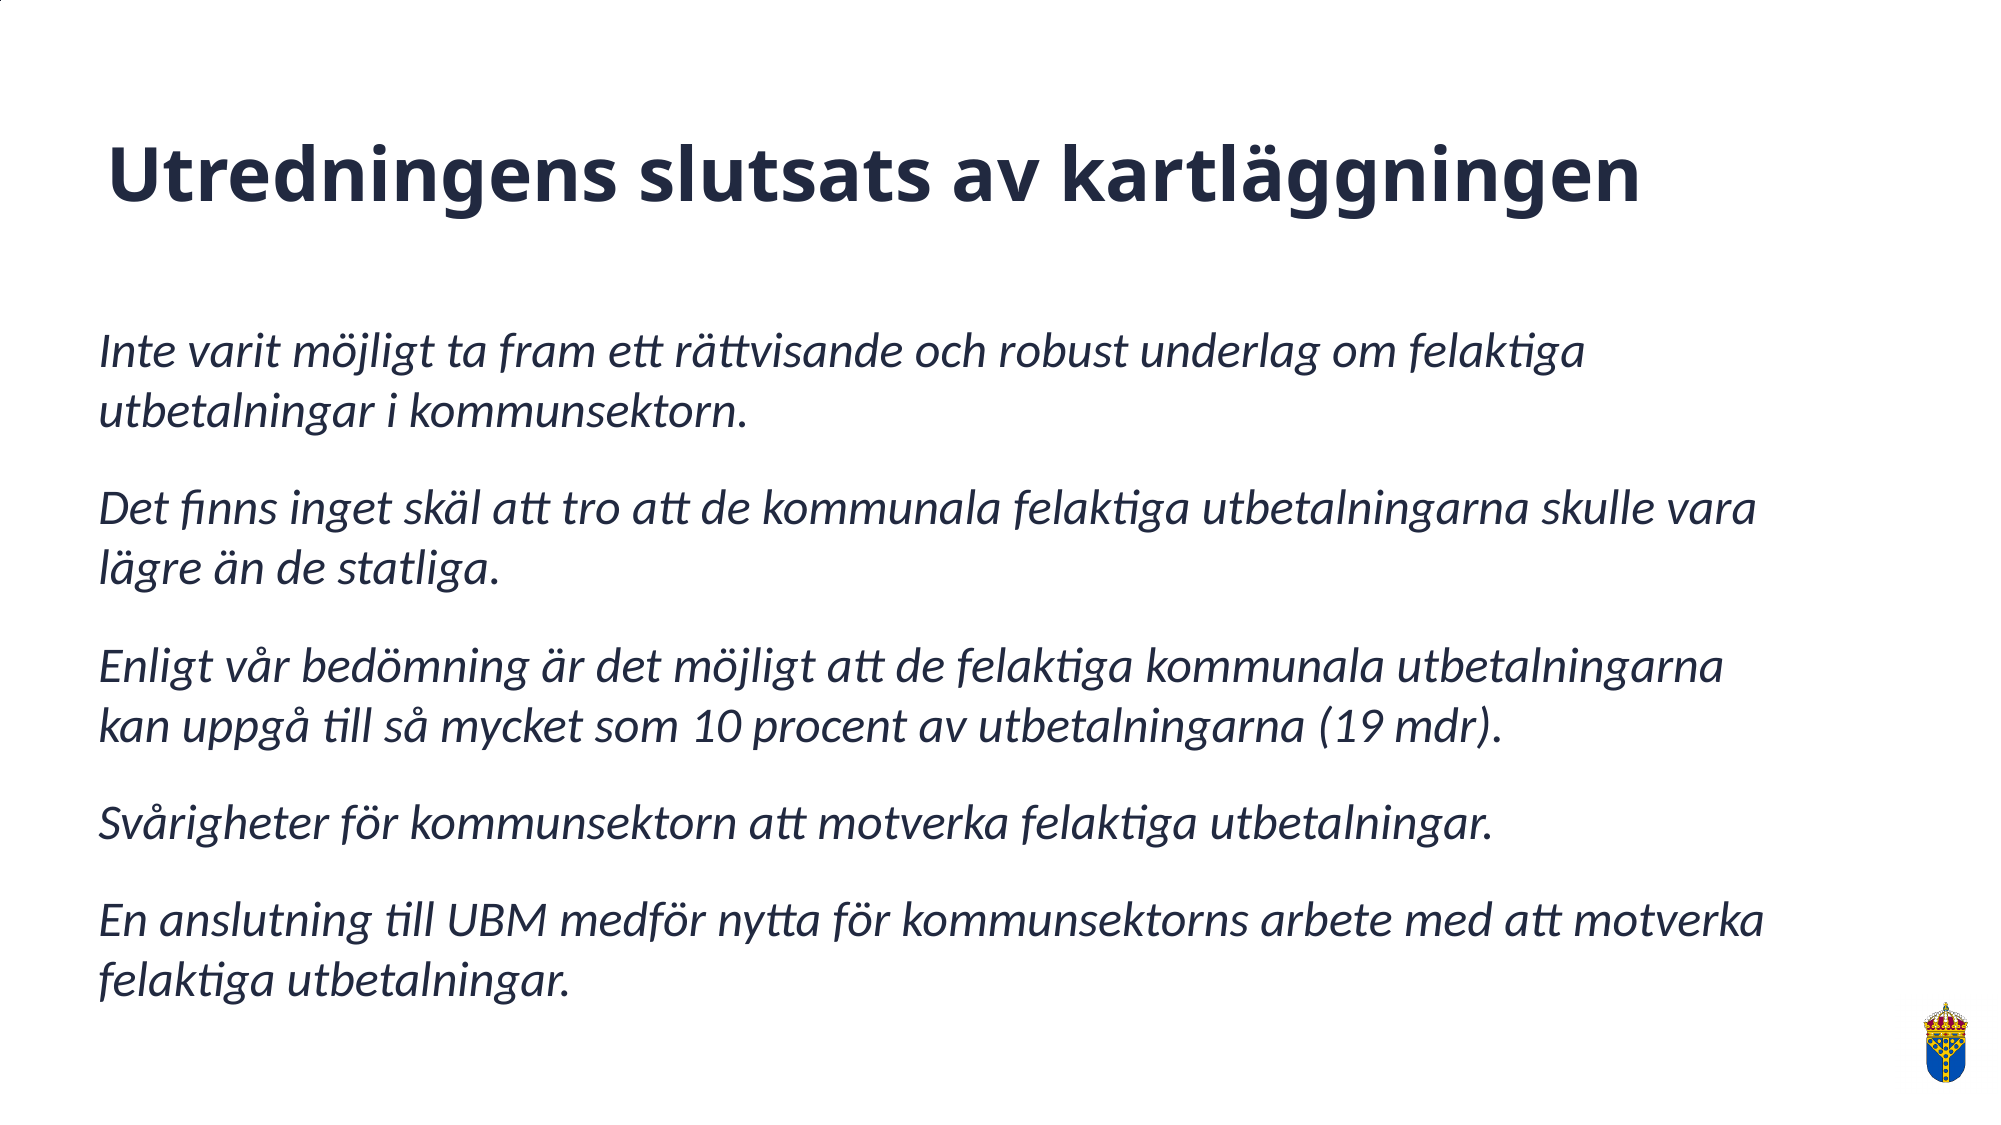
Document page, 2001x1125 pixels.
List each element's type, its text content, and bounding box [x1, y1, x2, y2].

title Utredningens slutsats av kartläggningen [105, 98, 1902, 245]
list Inte varit möjligt ta fram ett rättvisande och robust underlag om felaktiga utbetalningar i kommunsektorn. Det finns inget skäl att tro att de kommunala felaktiga utbetalningarna skulle vara lägre än de statliga. Enligt vår bedömning är det möjligt att de felaktiga kommunala utbetalningarna kan uppgå till så mycket som 10 procent av utbetalningarna (19 mdr). Svårigheter för kommunsektorn att motverka felaktiga utbetalningar. En anslutning till UBM medför nytta för kommunsektorns arbete med att motverka felaktiga utbetalningar. [98, 309, 1805, 1012]
picture [1895, 994, 1998, 1094]
